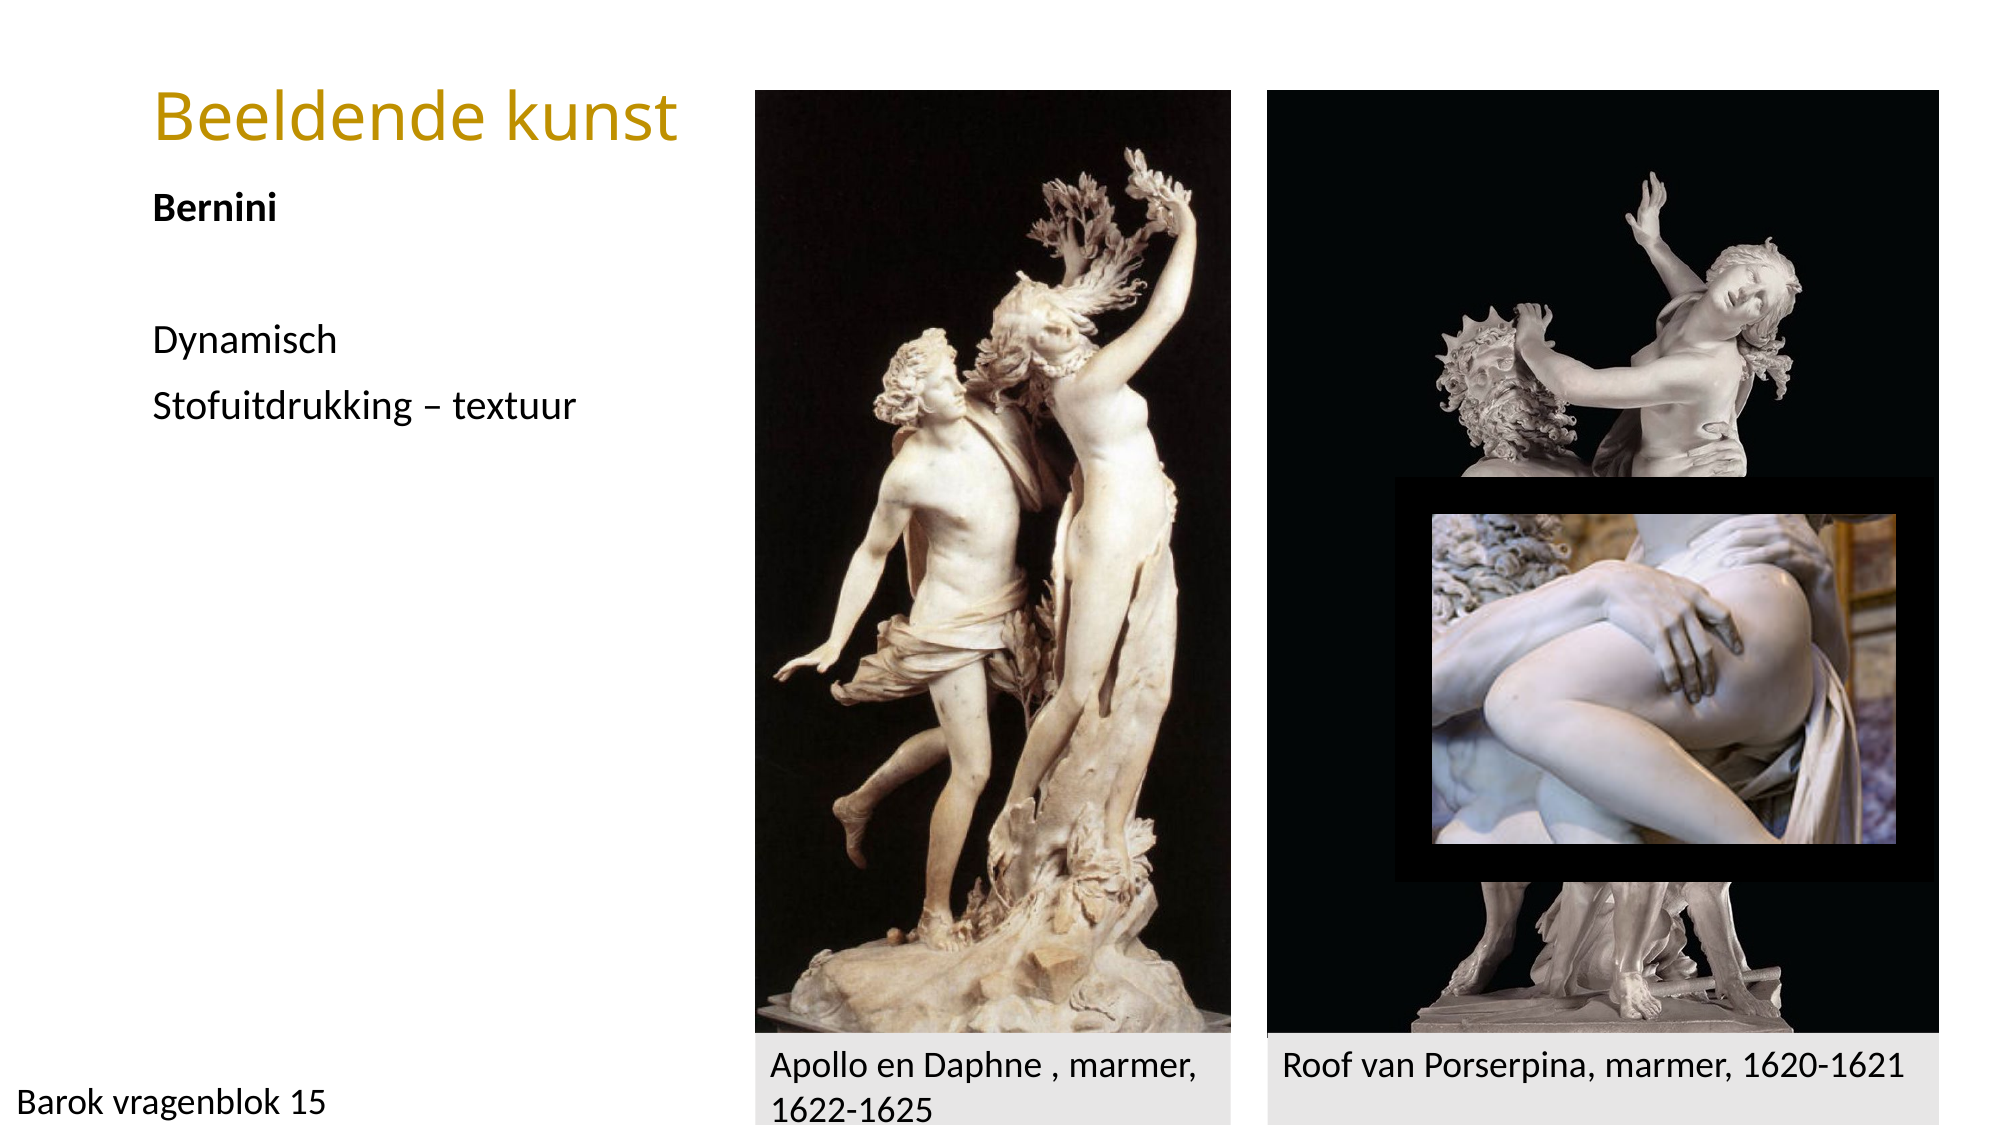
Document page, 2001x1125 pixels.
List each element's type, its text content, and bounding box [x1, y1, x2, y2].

text_box Roof van Porserpina, marmer, 1620-1621 [1267, 1038, 1939, 1125]
picture [1267, 90, 1939, 1038]
text_box Apollo en Daphne , marmer, 1622-1625 [755, 1033, 1231, 1125]
list Bernini Dynamisch Stofuitdrukking – textuur [137, 178, 755, 804]
picture [755, 90, 1231, 1033]
text_box Barok vragenblok 15 [1, 1069, 343, 1125]
text_box Beeldende kunst [137, 75, 783, 162]
